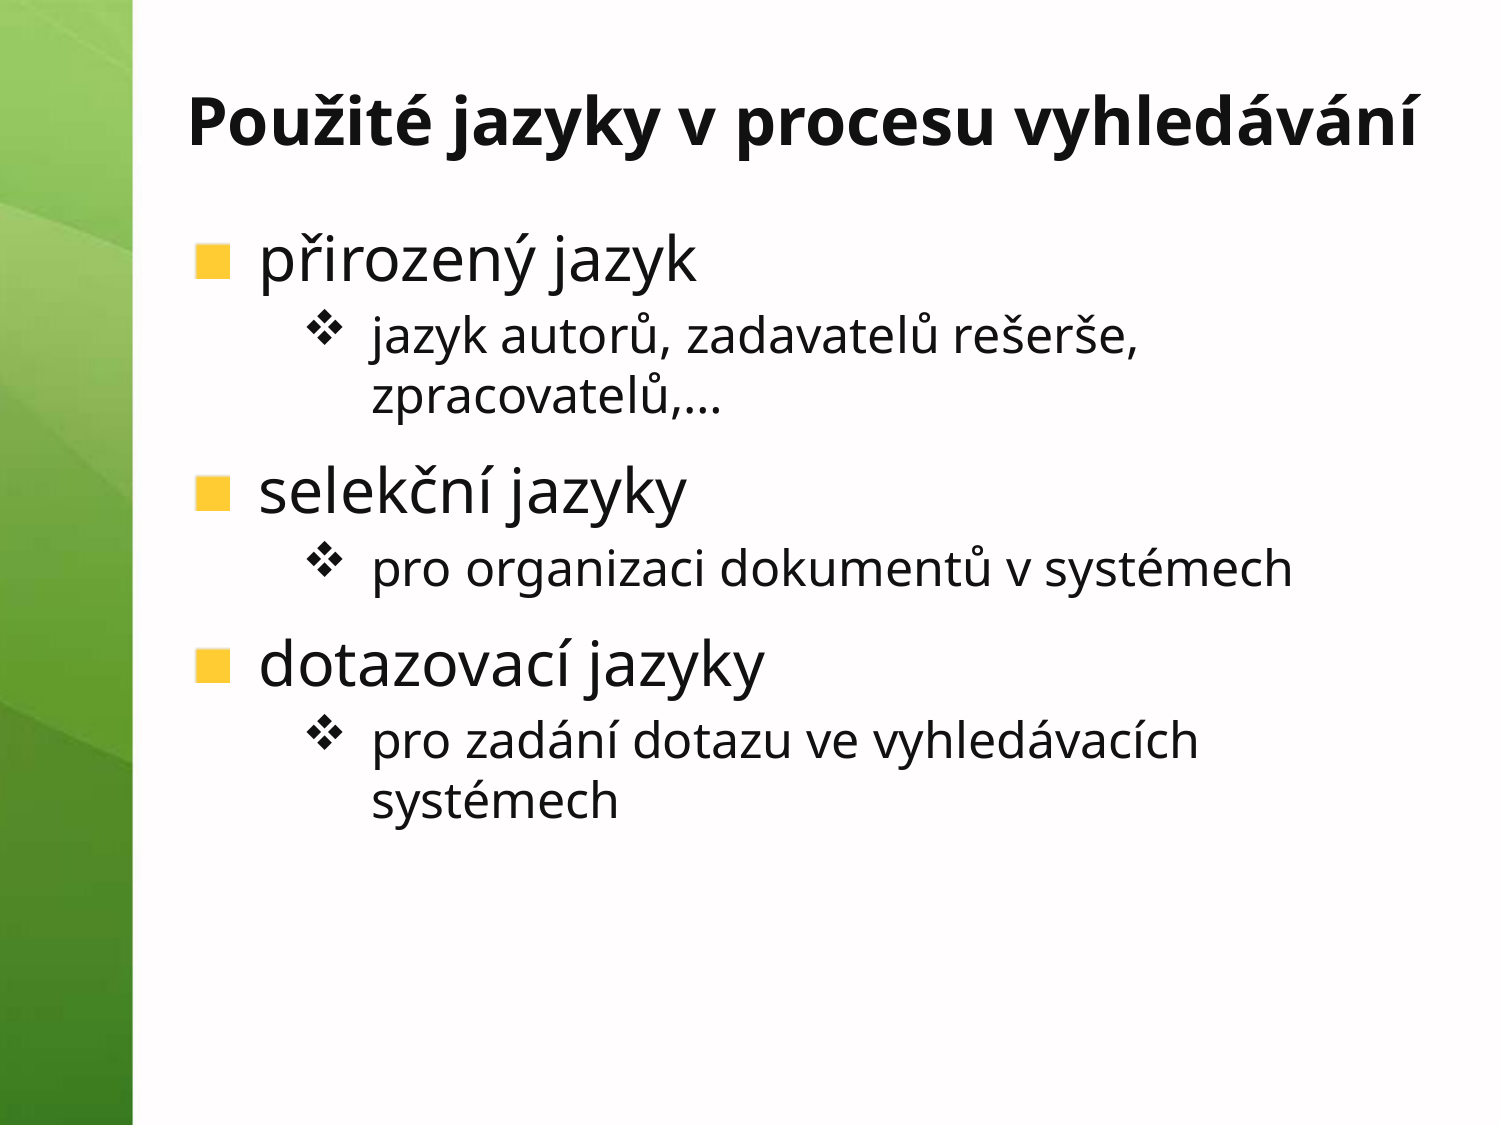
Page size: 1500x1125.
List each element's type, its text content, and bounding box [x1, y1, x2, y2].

picture [0, 0, 1500, 1125]
list přirozený jazyk jazyk autorů, zadavatelů rešerše, zpracovatelů,… selekční jazyky pro organizaci dokumentů v systémech dotazovací jazyky pro zadání dotazu ve vyhledávacích systémech [171, 196, 1447, 1094]
title Použité jazyky v procesu vyhledávání [171, 77, 1483, 161]
